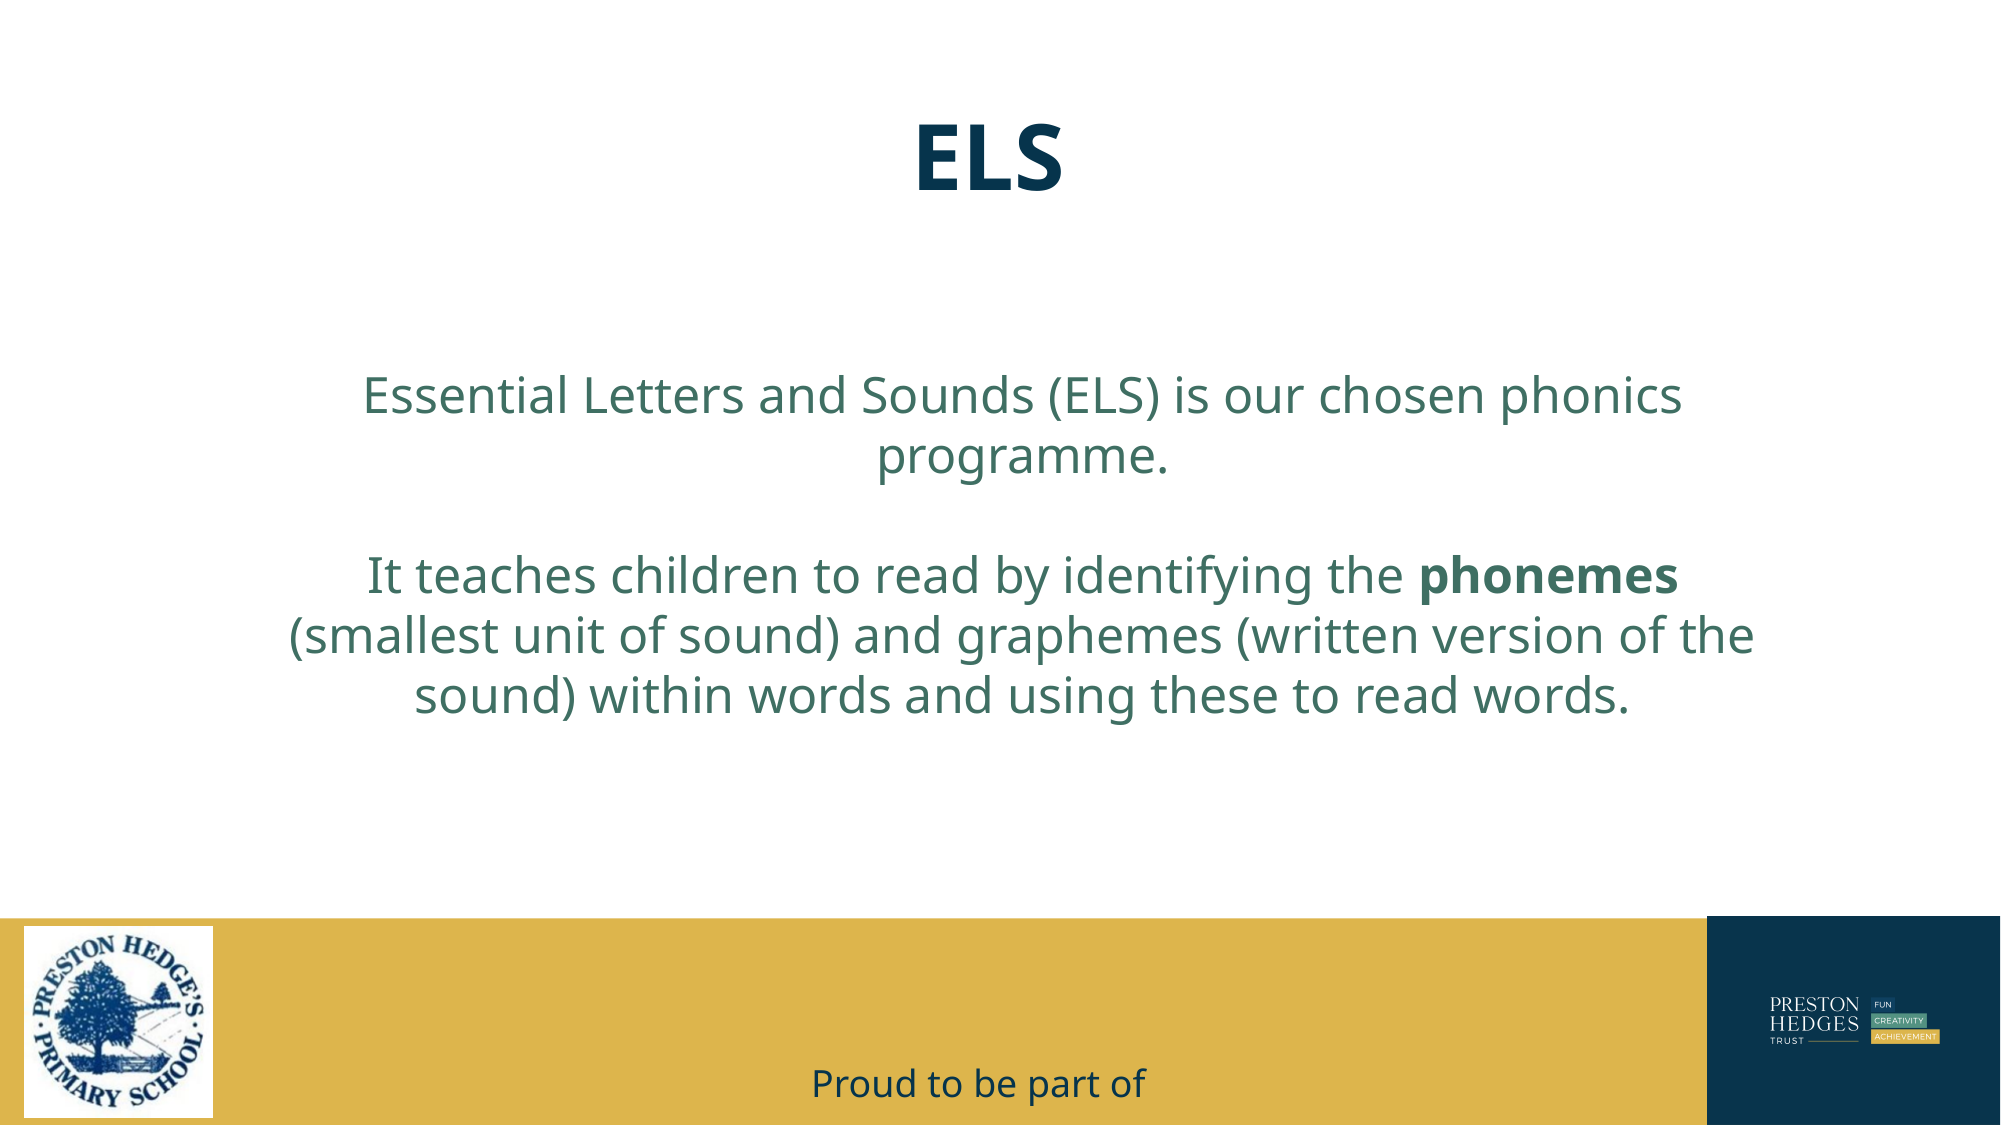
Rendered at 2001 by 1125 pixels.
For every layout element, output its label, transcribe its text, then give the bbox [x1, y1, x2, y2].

picture [24, 926, 213, 1118]
subtitle Essential Letters and Sounds (ELS) is our chosen phonics programme. It teaches children to read by identifying the phonemes (smallest unit of sound) and graphemes (written version of the sound) within words and using these to read words. [273, 356, 1774, 629]
title ELS [249, 44, 1750, 217]
picture [1707, 916, 2001, 1125]
